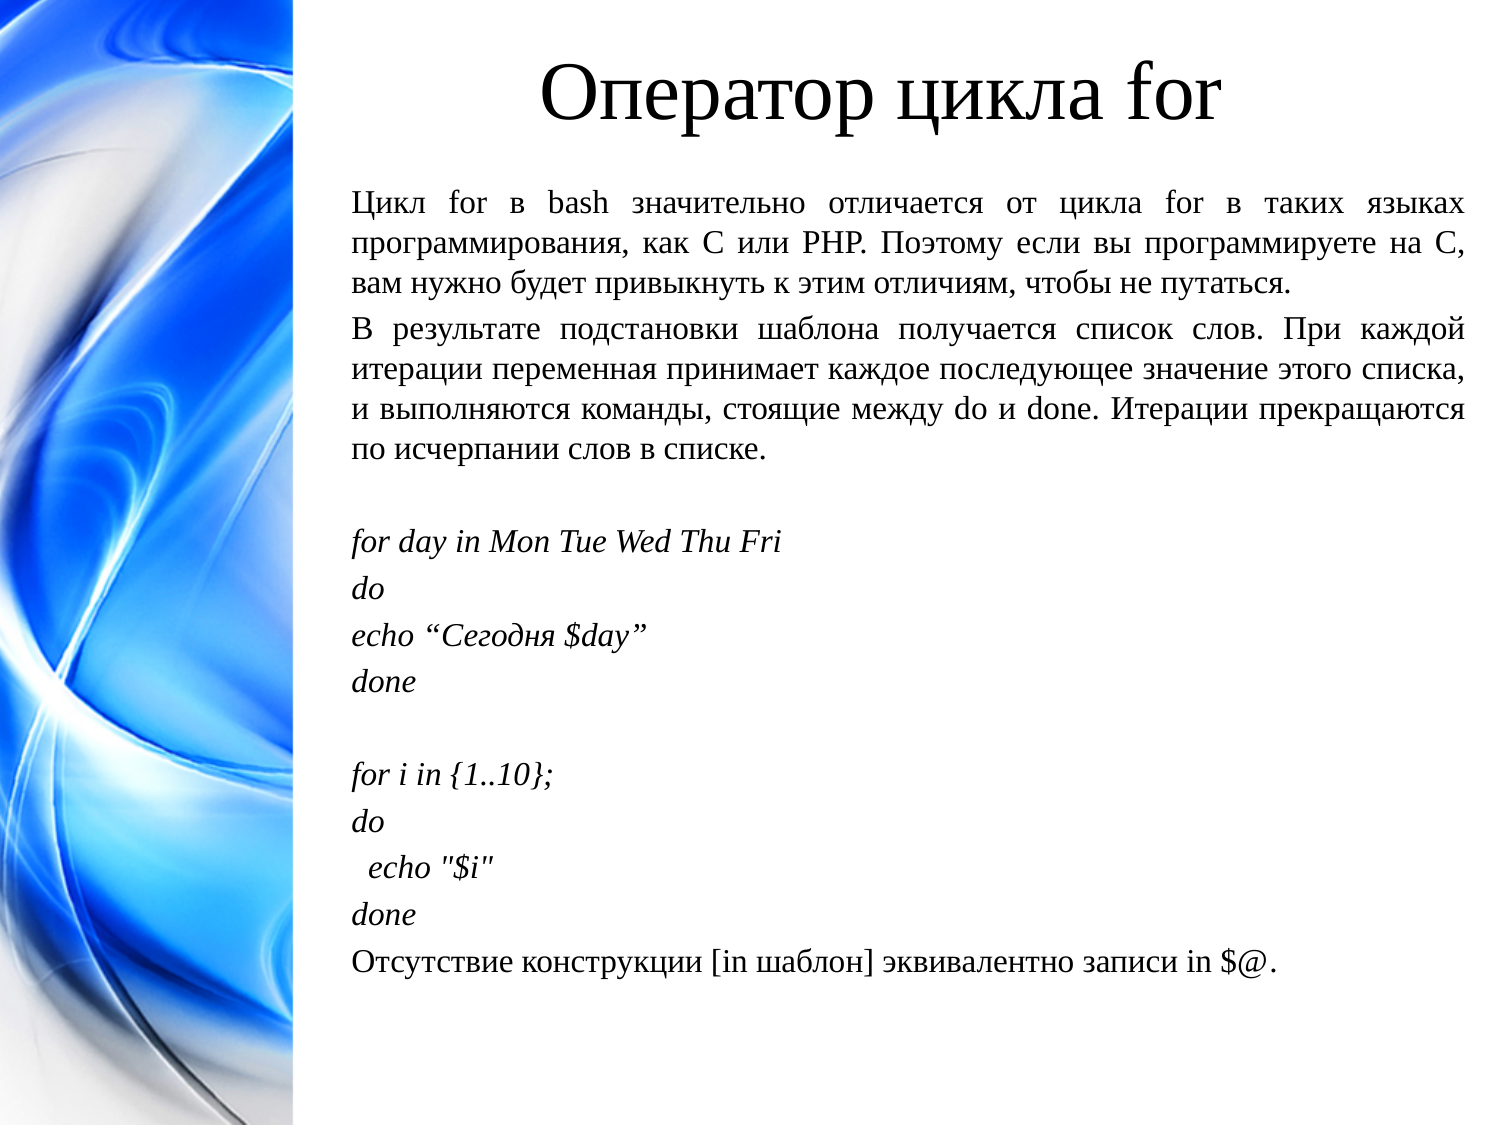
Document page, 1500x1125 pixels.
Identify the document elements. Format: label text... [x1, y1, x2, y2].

text_box Оператор цикла for [300, 0, 1462, 173]
list Цикл for в bash значительно отличается от цикла for в таких языках программирования, как C или PHP. Поэтому если вы программируете на C, вам нужно будет привыкнуть к этим отличиям, чтобы не путаться. В результате подстановки шаблона получается список слов. При каждой итерации переменная принимает каждое последующее значение этого списка, и выполняются команды, стоящие между do и done. Итерации прекращаются по исчерпании слов в списке. for day in Mon Tue Wed Thu Fri do echo “Сегодня $day” done for i in {1..10}; do echo "$i" done Отсутствие конструкции [in шаблон] эквивалентно записи in $@. [336, 172, 1483, 1035]
picture [0, 0, 1500, 1125]
